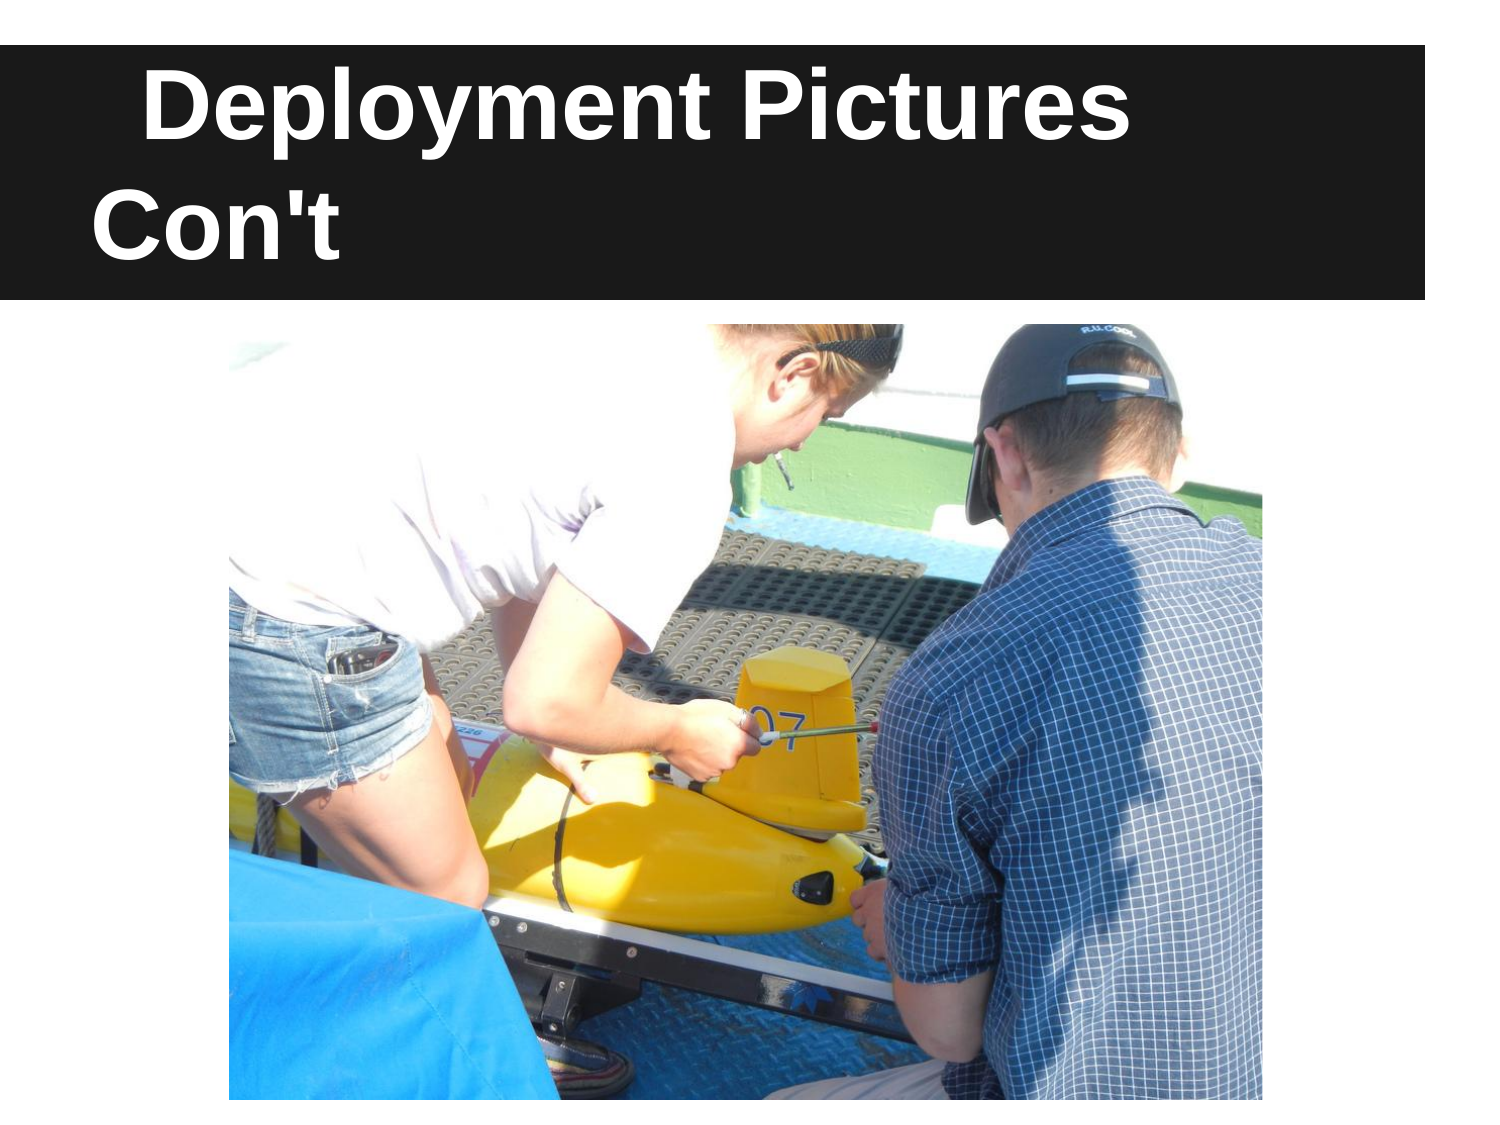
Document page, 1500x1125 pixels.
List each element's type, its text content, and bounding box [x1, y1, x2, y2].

text_box [229, 324, 1263, 1100]
title Deployment Pictures Con't [75, 24, 1425, 295]
